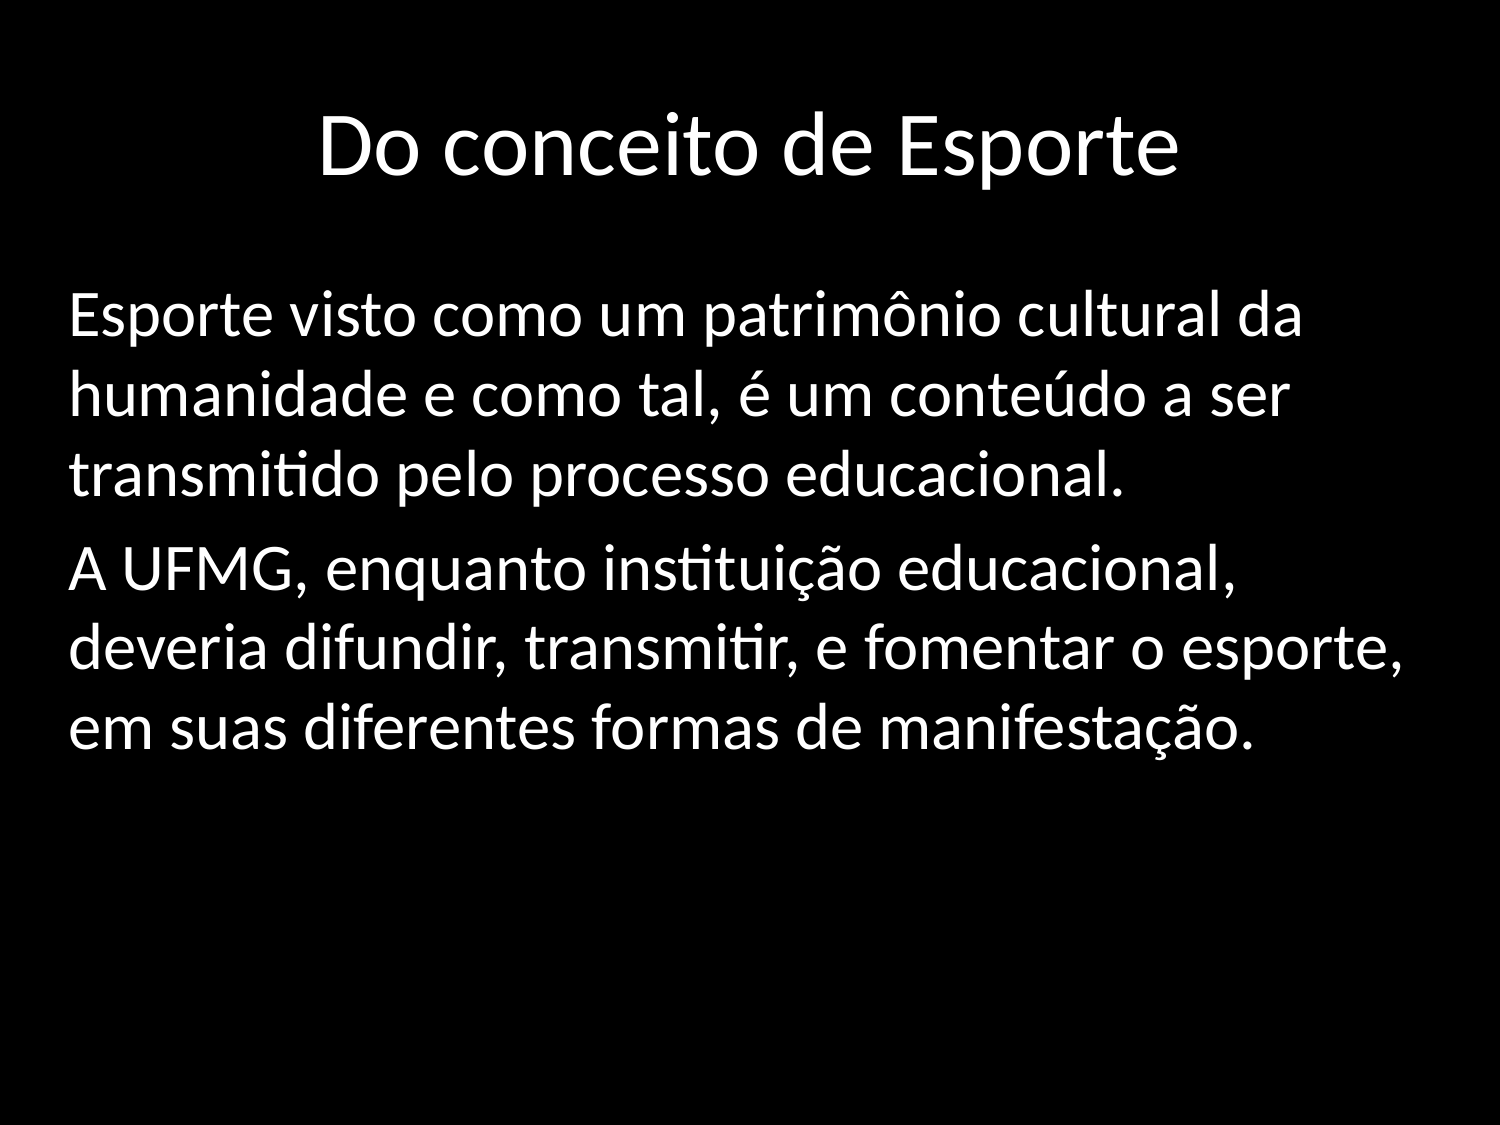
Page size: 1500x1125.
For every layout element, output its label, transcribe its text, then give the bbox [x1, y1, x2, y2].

list Esporte visto como um patrimônio cultural da humanidade e como tal, é um conteúdo a ser transmitido pelo processo educacional. A UFMG, enquanto instituição educacional, deveria difundir, transmitir, e fomentar o esporte, em suas diferentes formas de manifestação. [53, 262, 1424, 941]
title Do conceito de Esporte [75, 45, 1425, 233]
